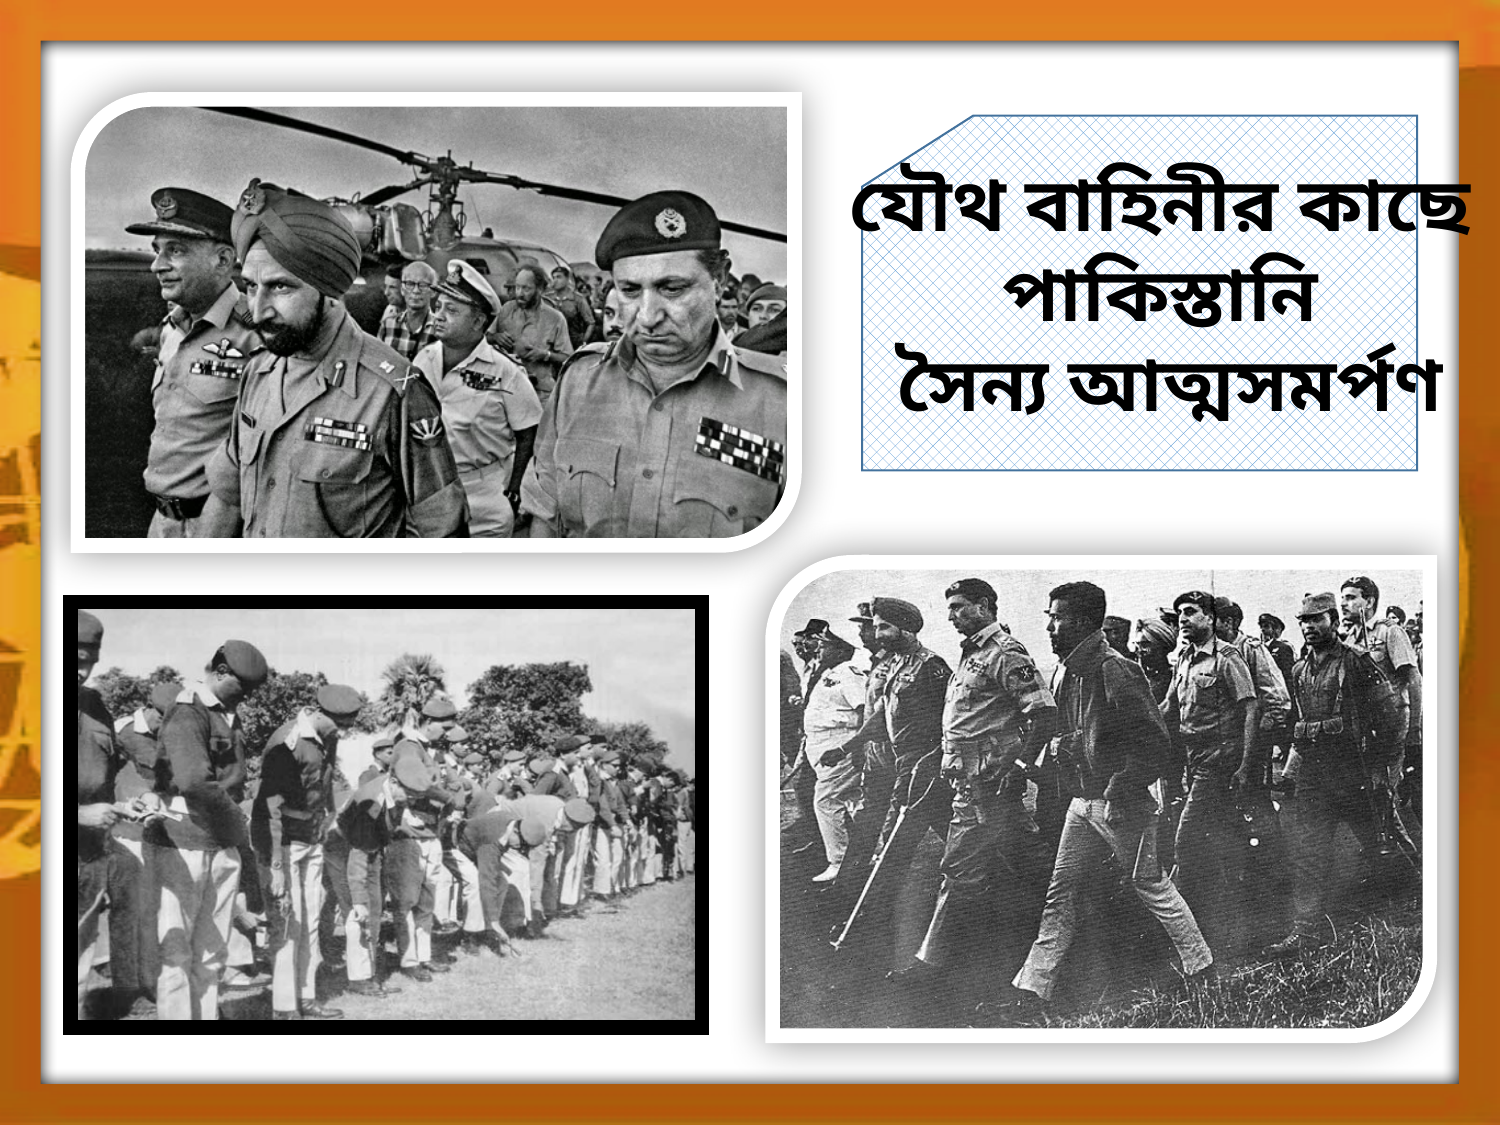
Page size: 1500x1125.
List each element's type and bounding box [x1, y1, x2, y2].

text_box [862, 115, 1418, 471]
picture [77, 99, 795, 546]
picture [77, 609, 695, 1021]
text_box [0, 0, 1500, 1125]
picture [772, 562, 1430, 1036]
